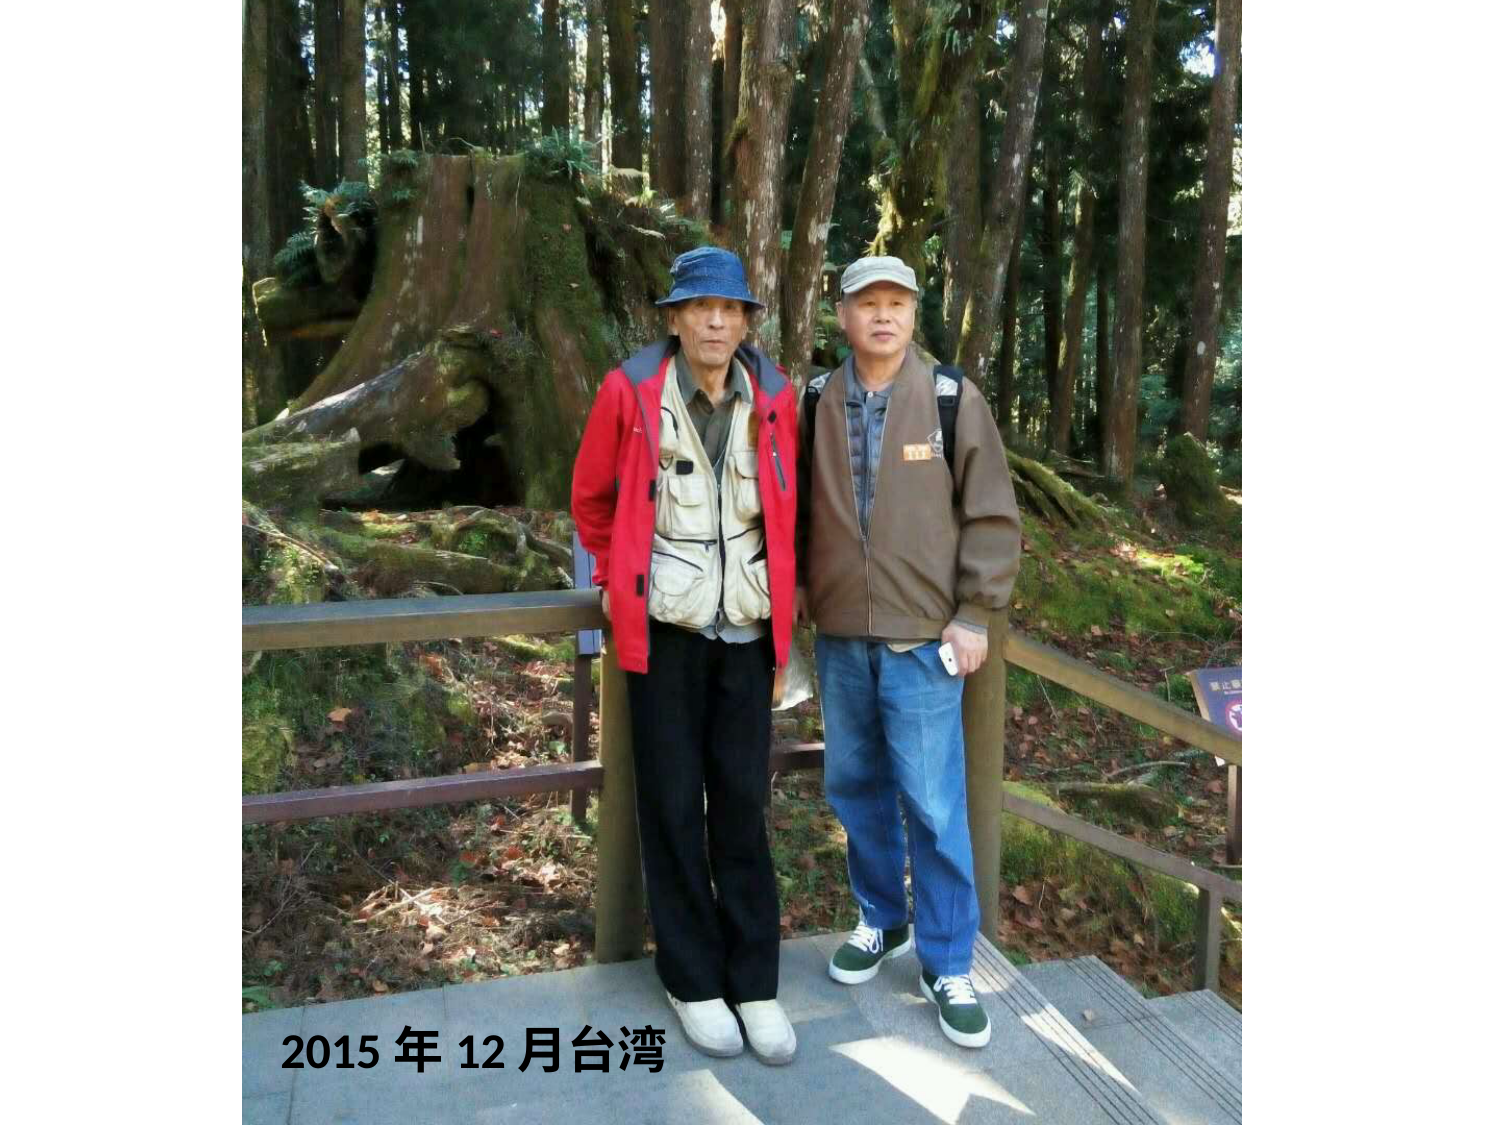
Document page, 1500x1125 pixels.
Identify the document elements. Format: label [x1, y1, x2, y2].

picture [241, 0, 1243, 1125]
